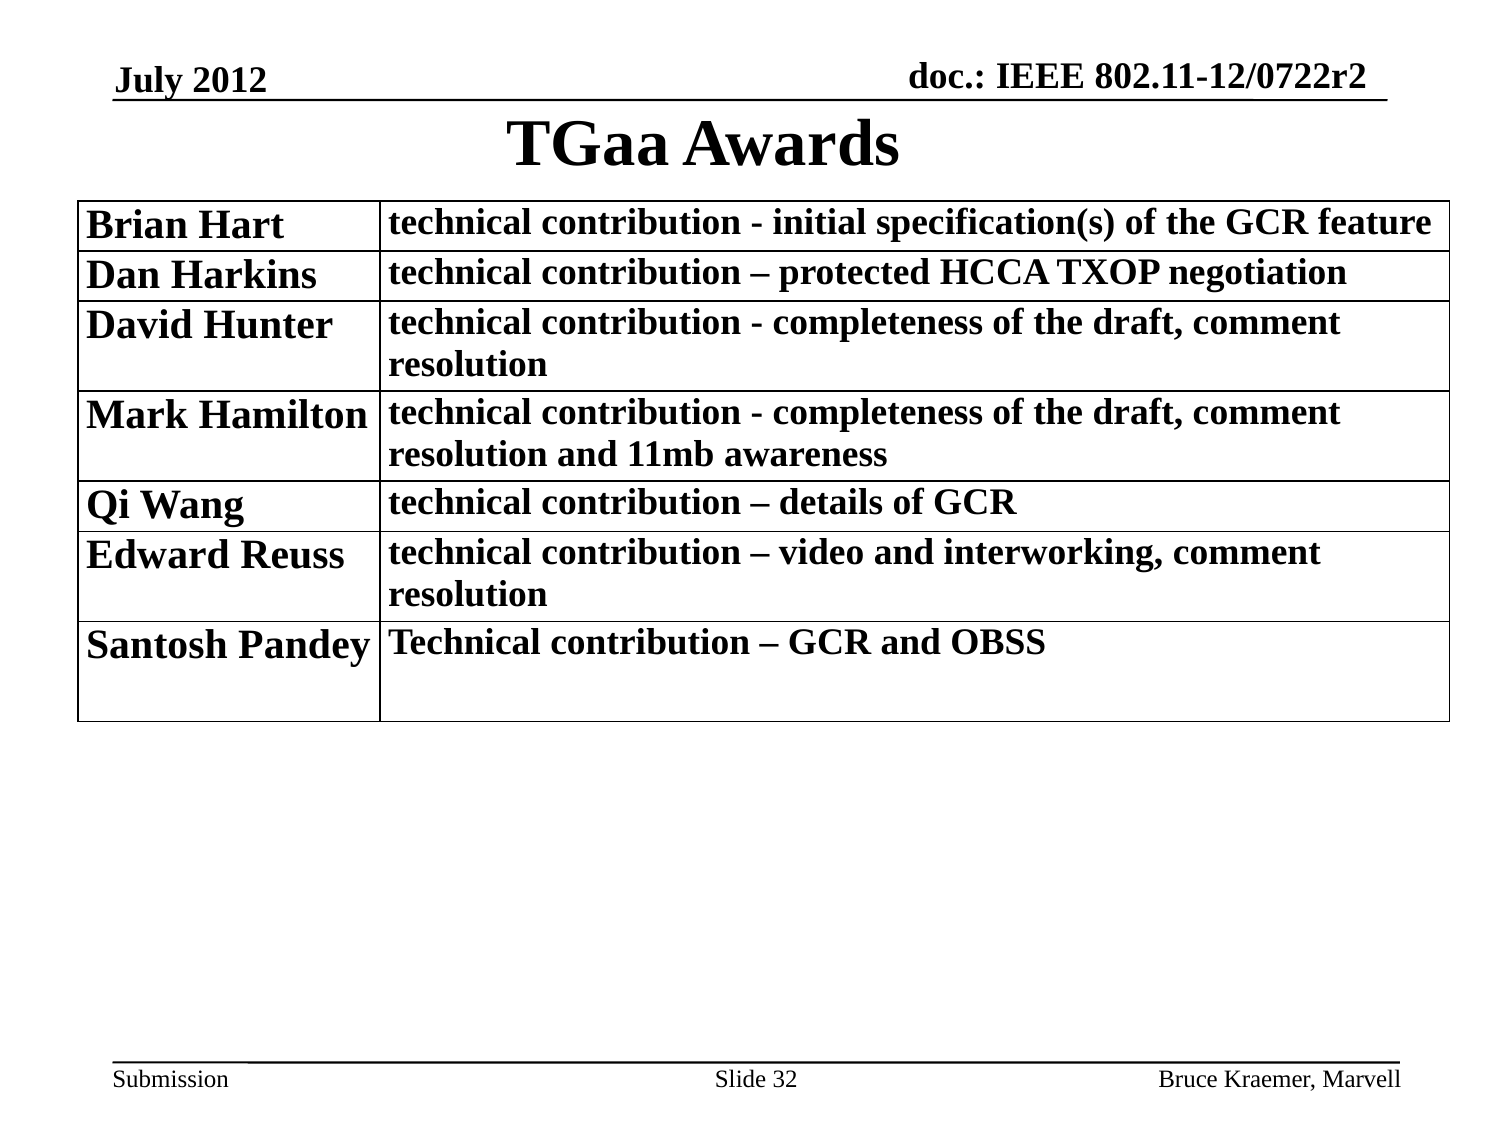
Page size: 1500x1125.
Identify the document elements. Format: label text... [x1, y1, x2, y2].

table_cell technical contribution - completeness of the draft, comment resolution [381, 302, 1449, 390]
table_header technical contribution - initial specification(s) of the GCR feature [381, 202, 1449, 250]
table_header Brian Hart [79, 202, 379, 250]
table_cell Technical contribution – GCR and OBSS [381, 622, 1449, 721]
table_cell Santosh Pandey [79, 622, 379, 721]
table_cell Qi Wang [79, 482, 379, 531]
table_cell technical contribution – video and interworking, comment resolution [381, 532, 1449, 621]
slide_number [114, 54, 269, 100]
table_cell Mark Hamilton [79, 392, 379, 480]
footer Bruce Kraemer, Marvell [1079, 1062, 1402, 1093]
table_cell technical contribution – details of GCR [381, 482, 1449, 531]
table_cell technical contribution – protected HCCA TXOP negotiation [381, 252, 1449, 300]
table_cell David Hunter [79, 302, 379, 390]
slide_number Slide 32 [712, 1062, 800, 1093]
text_box TGaa Awards [491, 91, 916, 187]
table_cell Dan Harkins [79, 252, 379, 300]
table_cell Edward Reuss [79, 532, 379, 621]
table_cell technical contribution - completeness of the draft, comment resolution and 11mb awareness [381, 392, 1449, 480]
